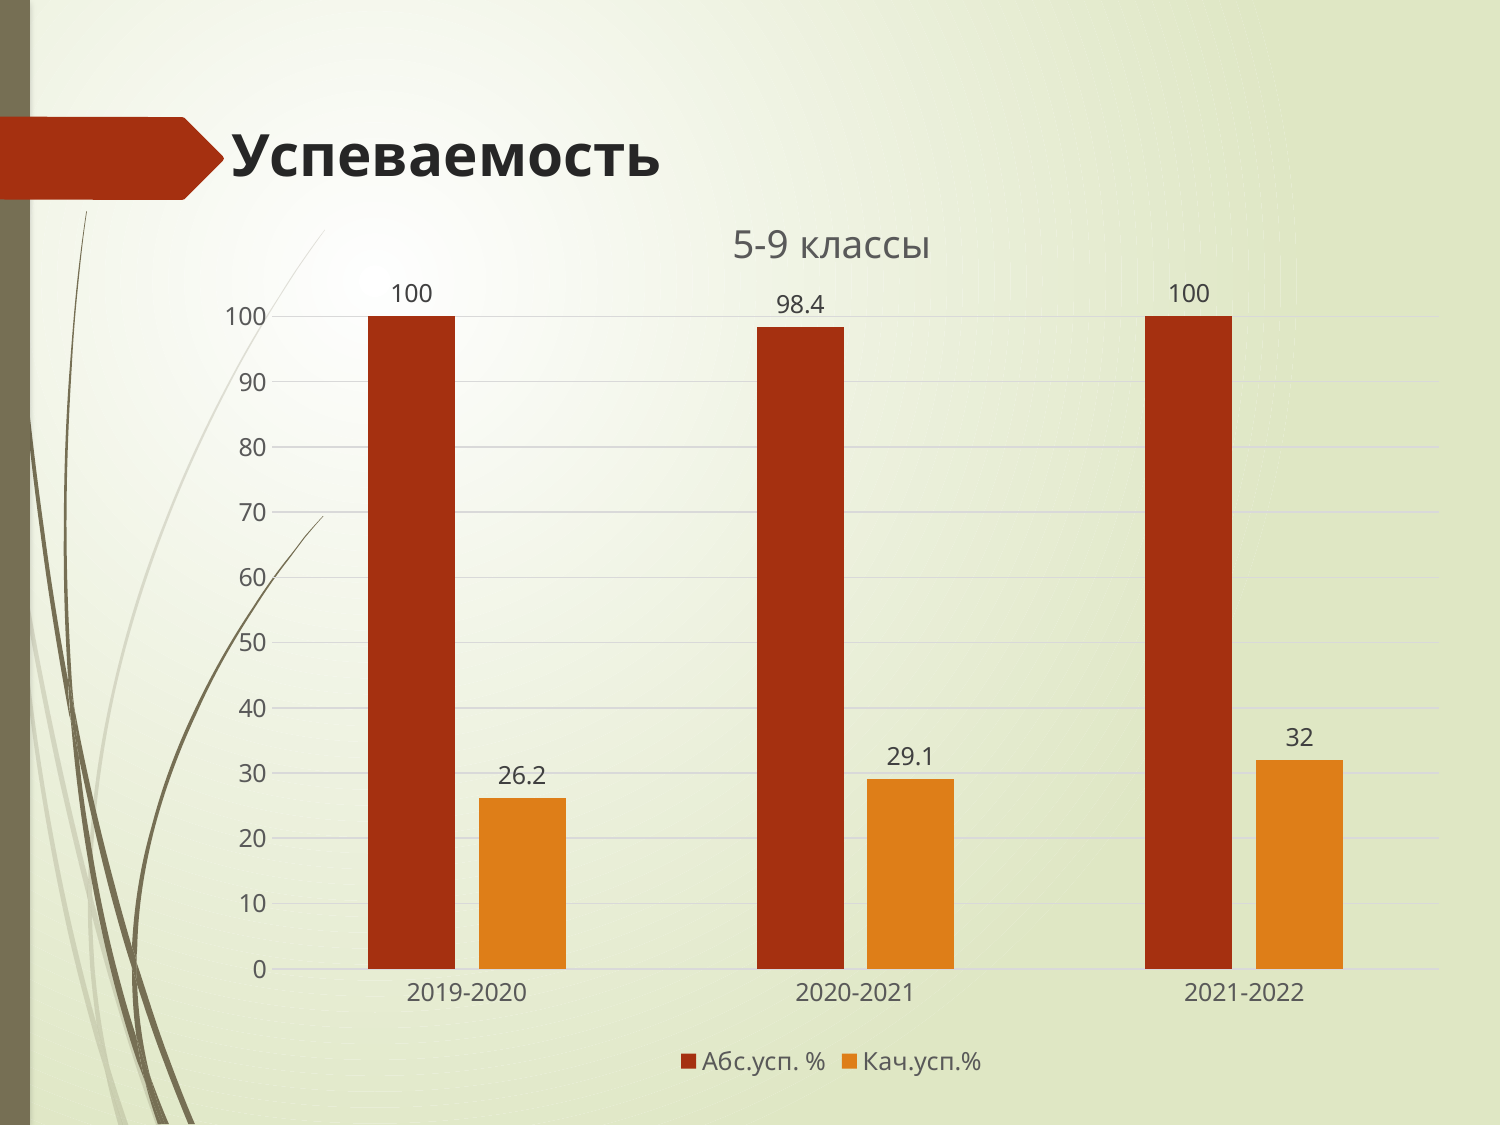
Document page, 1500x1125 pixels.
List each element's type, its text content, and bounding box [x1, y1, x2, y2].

title Успеваемость [216, 111, 1259, 177]
chart [198, 178, 1465, 1085]
